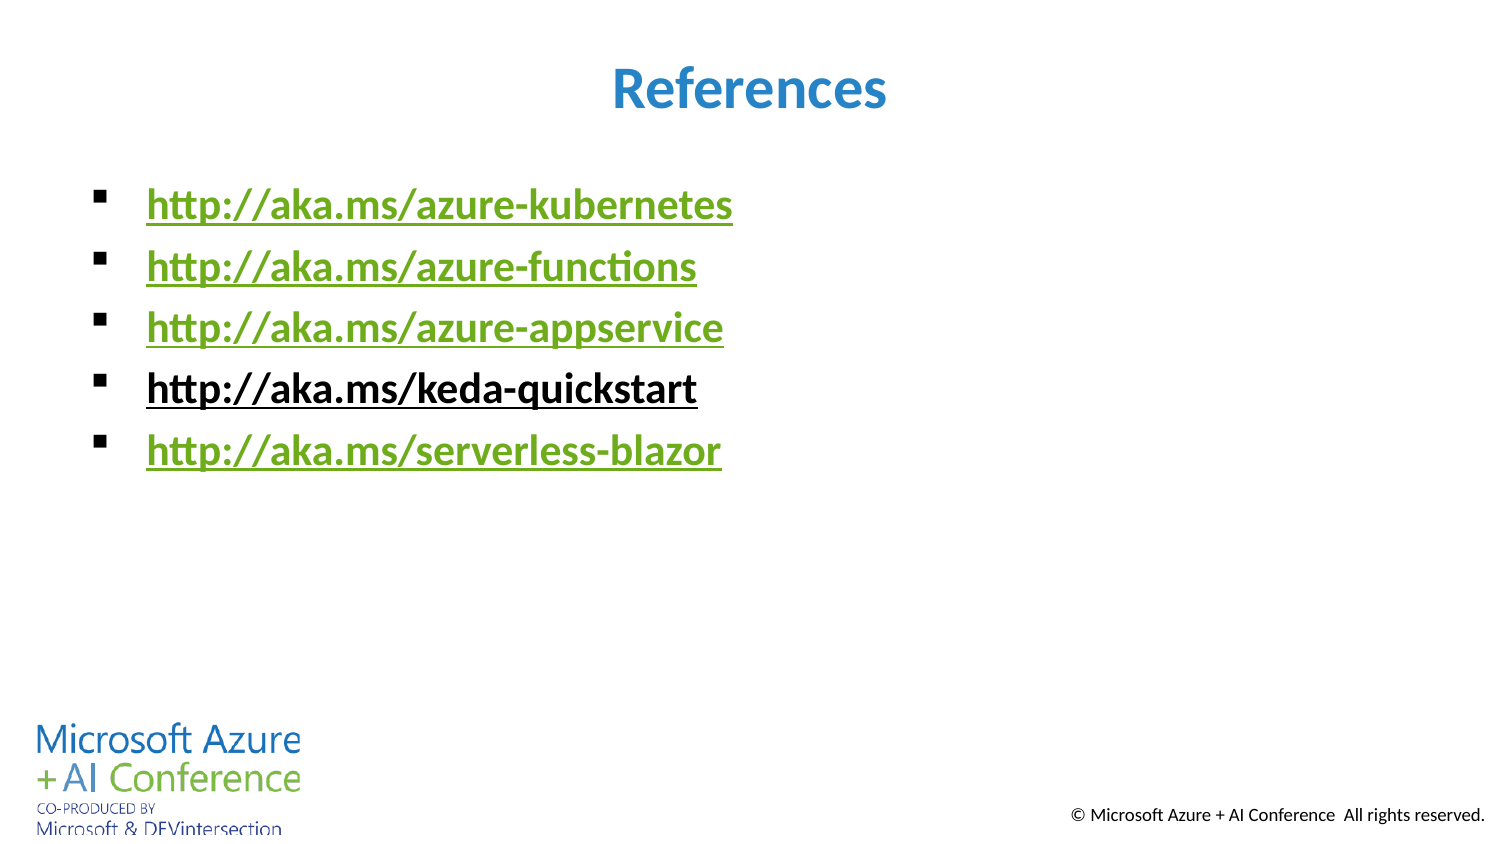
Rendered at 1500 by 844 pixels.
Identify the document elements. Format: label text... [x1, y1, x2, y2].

title References [74, 37, 1426, 132]
list http://aka.ms/azure-kubernetes http://aka.ms/azure-functions http://aka.ms/azure-appservice http://aka.ms/keda-quickstart http://aka.ms/serverless-blazor [74, 168, 1426, 704]
